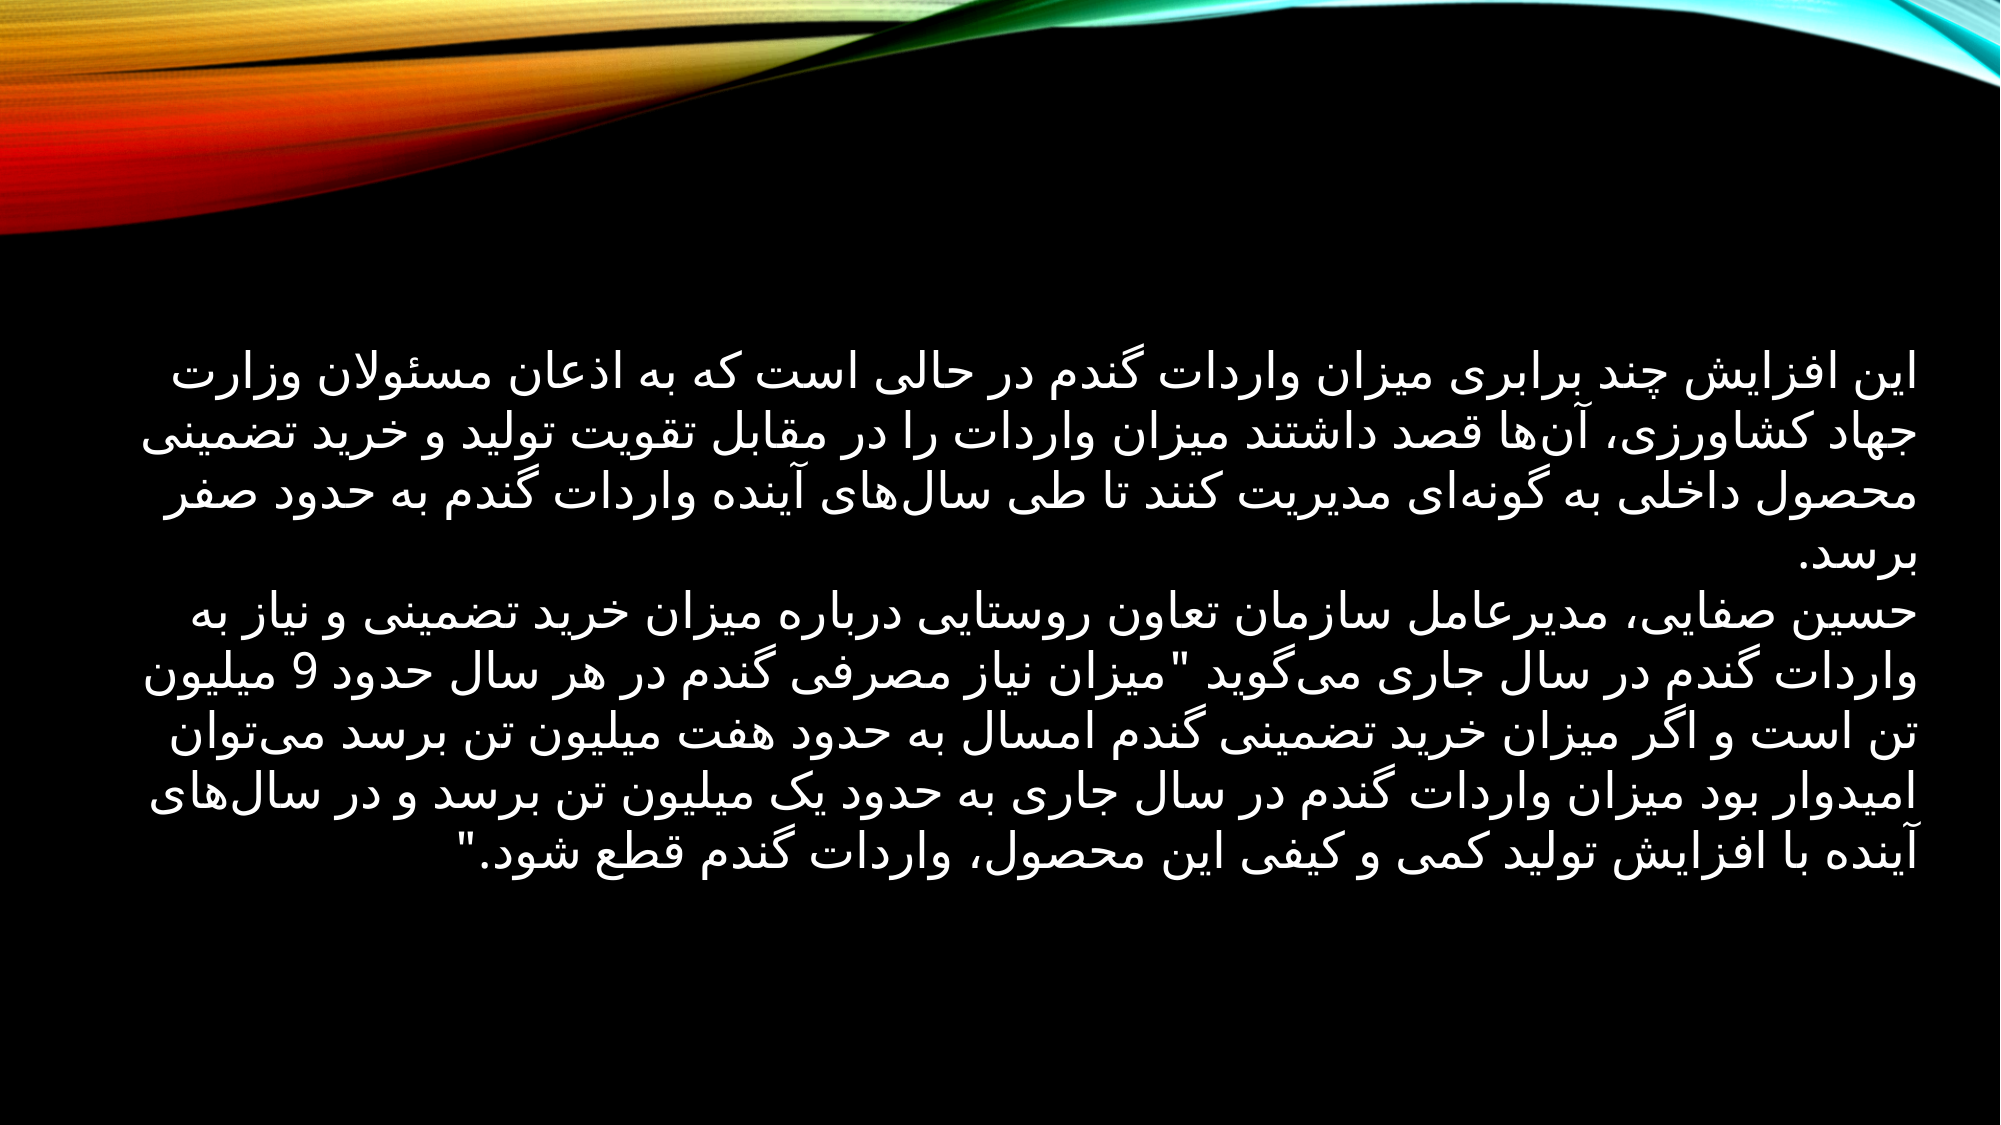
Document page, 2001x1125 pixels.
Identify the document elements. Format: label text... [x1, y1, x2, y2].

picture [0, 0, 2000, 237]
text_box این افزایش چند برابری میزان واردات گندم در حالی است که به اذعان مسئولان وزارت جهاد کشاورزی، آن‌ها قصد داشتند میزان واردات را در مقابل تقویت تولید و خرید تضمینی محصول داخلی به گونه‌ای مدیریت کنند تا طی سال‌های آینده واردات گندم به حدود صفر برسد. حسین صفایی، مدیرعامل سازمان تعاون روستایی درباره میزان خرید تضمینی و نیاز به واردات گندم در سال جاری می‌گوید "میزان نیاز مصرفی گندم در هر سال حدود 9 میلیون تن است و اگر میزان خرید تضمینی گندم امسال به حدود هفت میلیون تن برسد می‌توان امیدوار بود میزان واردات گندم در سال جاری به حدود یک میلیون تن برسد و در سال‌های آینده با افزایش تولید کمی و کیفی این محصول، واردات گندم قطع شود." [64, 331, 1936, 946]
